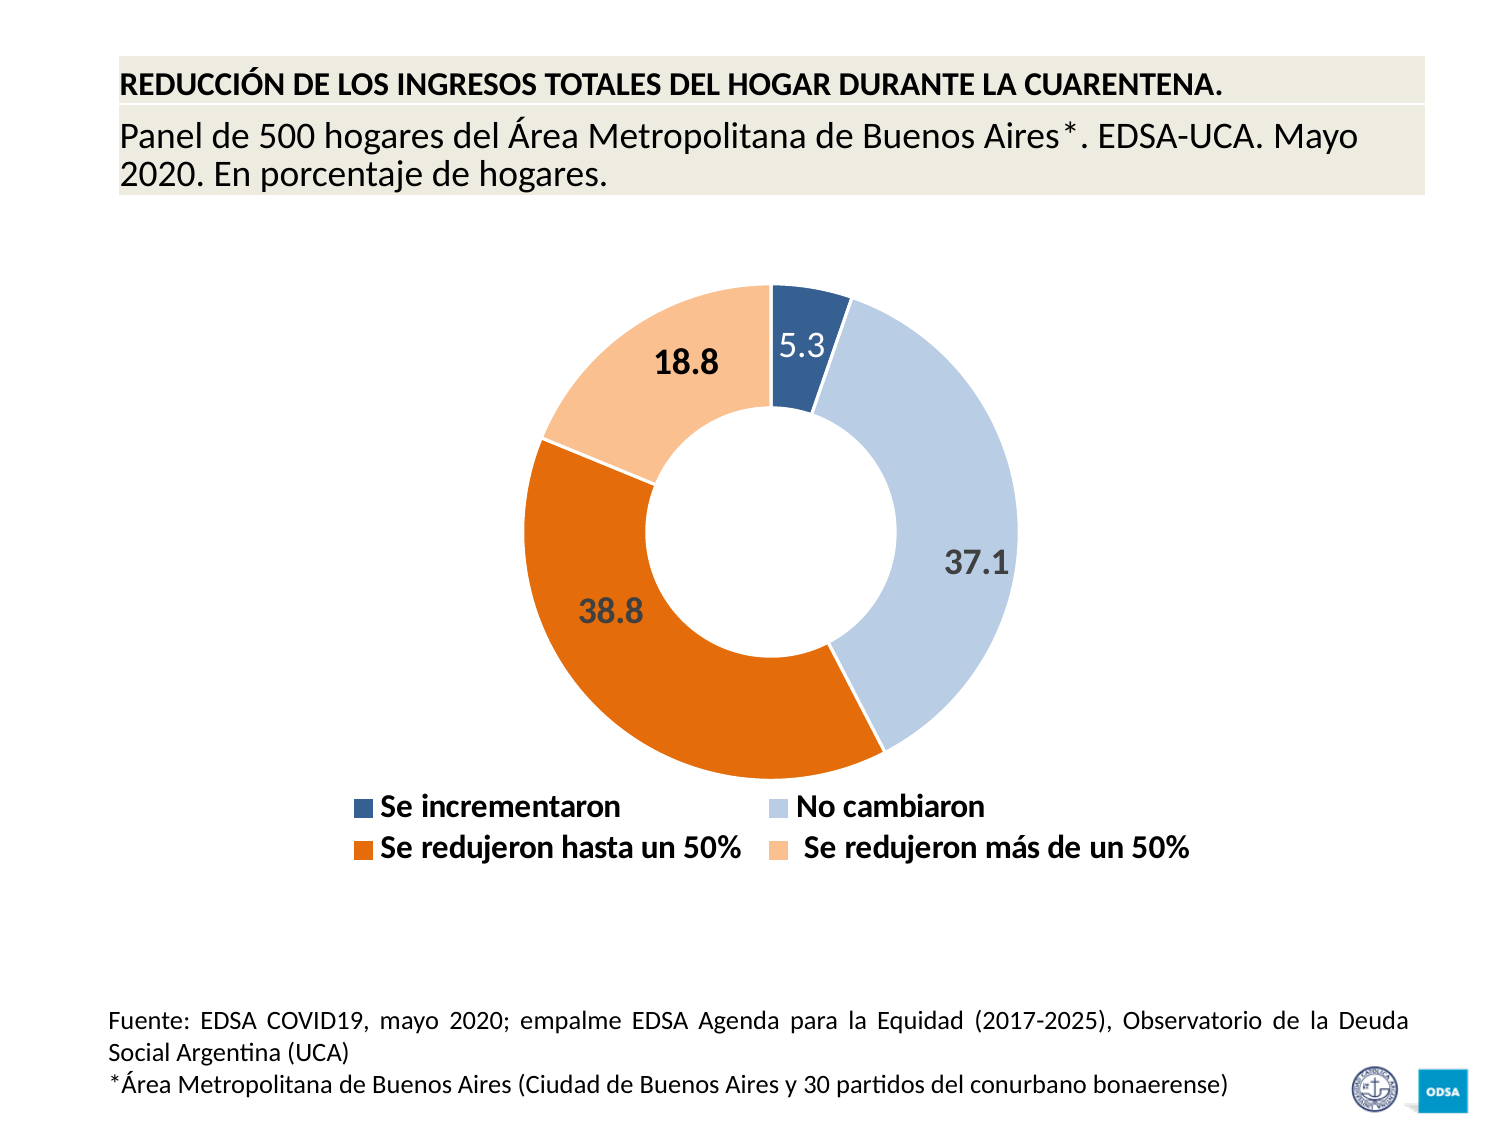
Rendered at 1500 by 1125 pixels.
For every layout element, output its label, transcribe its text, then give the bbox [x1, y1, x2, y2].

chart [336, 196, 1210, 884]
picture [1338, 1050, 1488, 1125]
table_cell Panel de 500 hogares del Área Metropolitana de Buenos Aires*. EDSA-UCA. Mayo 2020. En porcentaje de hogares. [119, 105, 1425, 195]
text_box Fuente: EDSA COVID19, mayo 2020; empalme EDSA Agenda para la Equidad (2017-2025), Observatorio de la Deuda Social Argentina (UCA) *Área Metropolitana de Buenos Aires (Ciudad de Buenos Aires y 30 partidos del conurbano bonaerense) [93, 995, 1426, 1106]
table_header REDUCCIÓN DE LOS INGRESOS TOTALES DEL HOGAR DURANTE LA CUARENTENA. [119, 56, 1425, 103]
